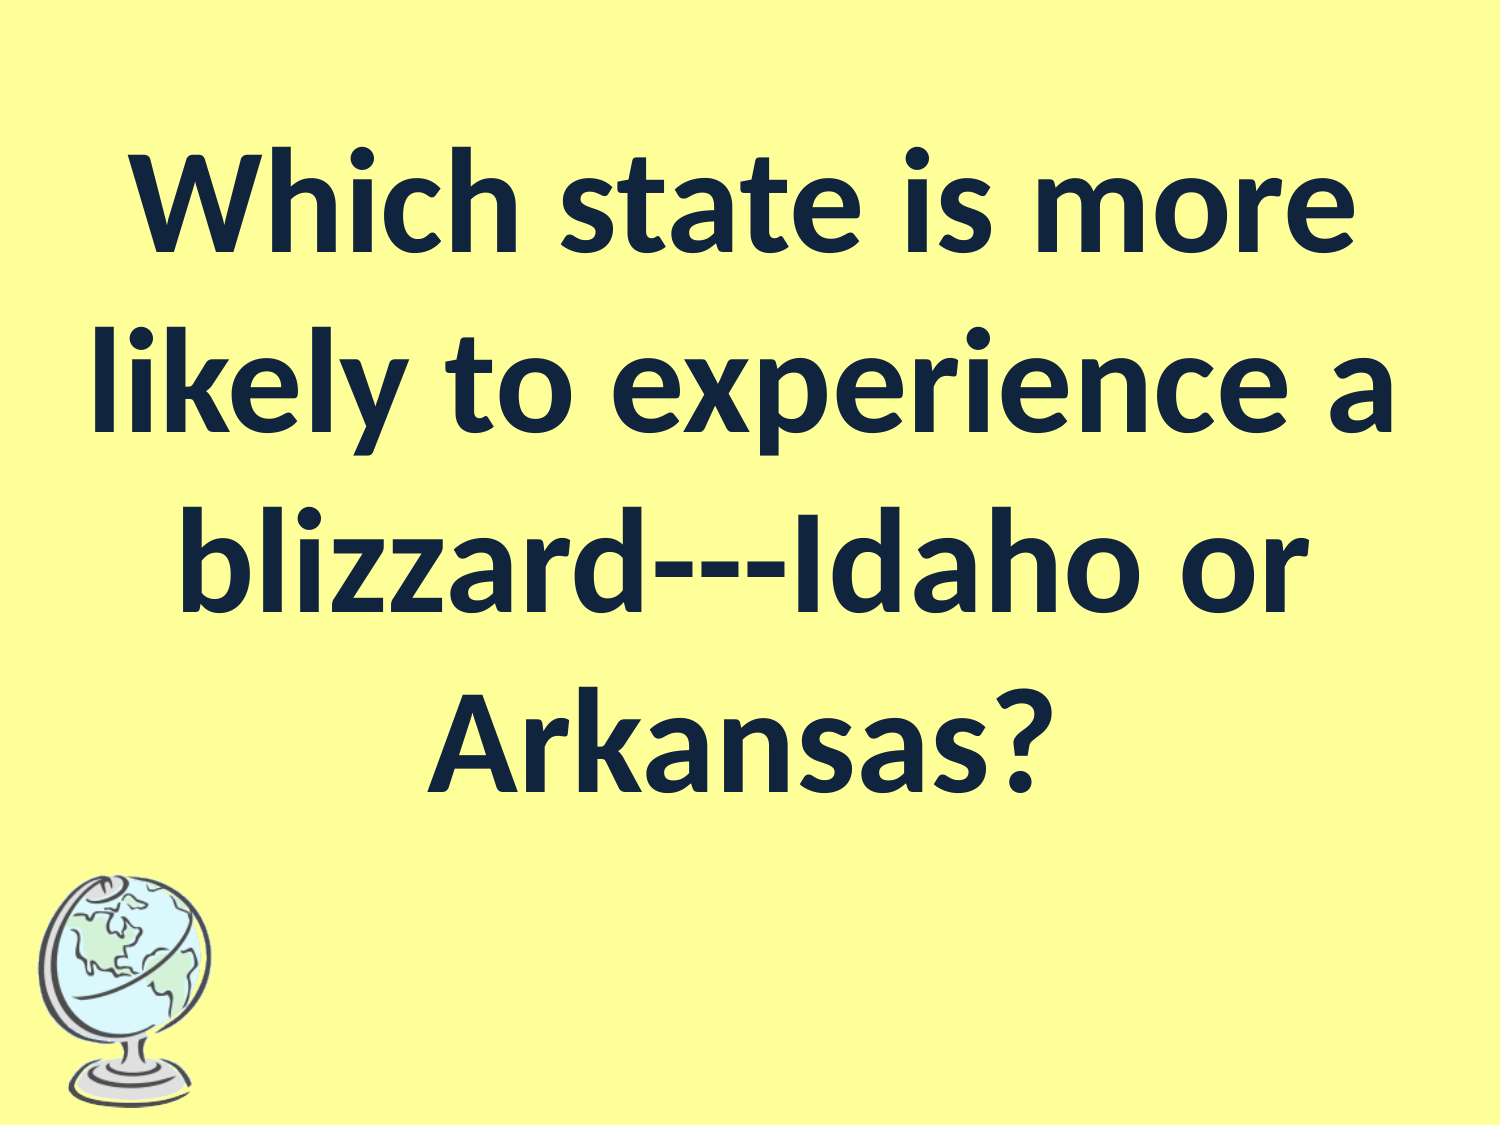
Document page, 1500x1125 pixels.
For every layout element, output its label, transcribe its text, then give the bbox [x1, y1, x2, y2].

text_box Which state is more likely to experience a blizzard---Idaho or Arkansas? [50, 95, 1438, 830]
picture [14, 862, 238, 1108]
